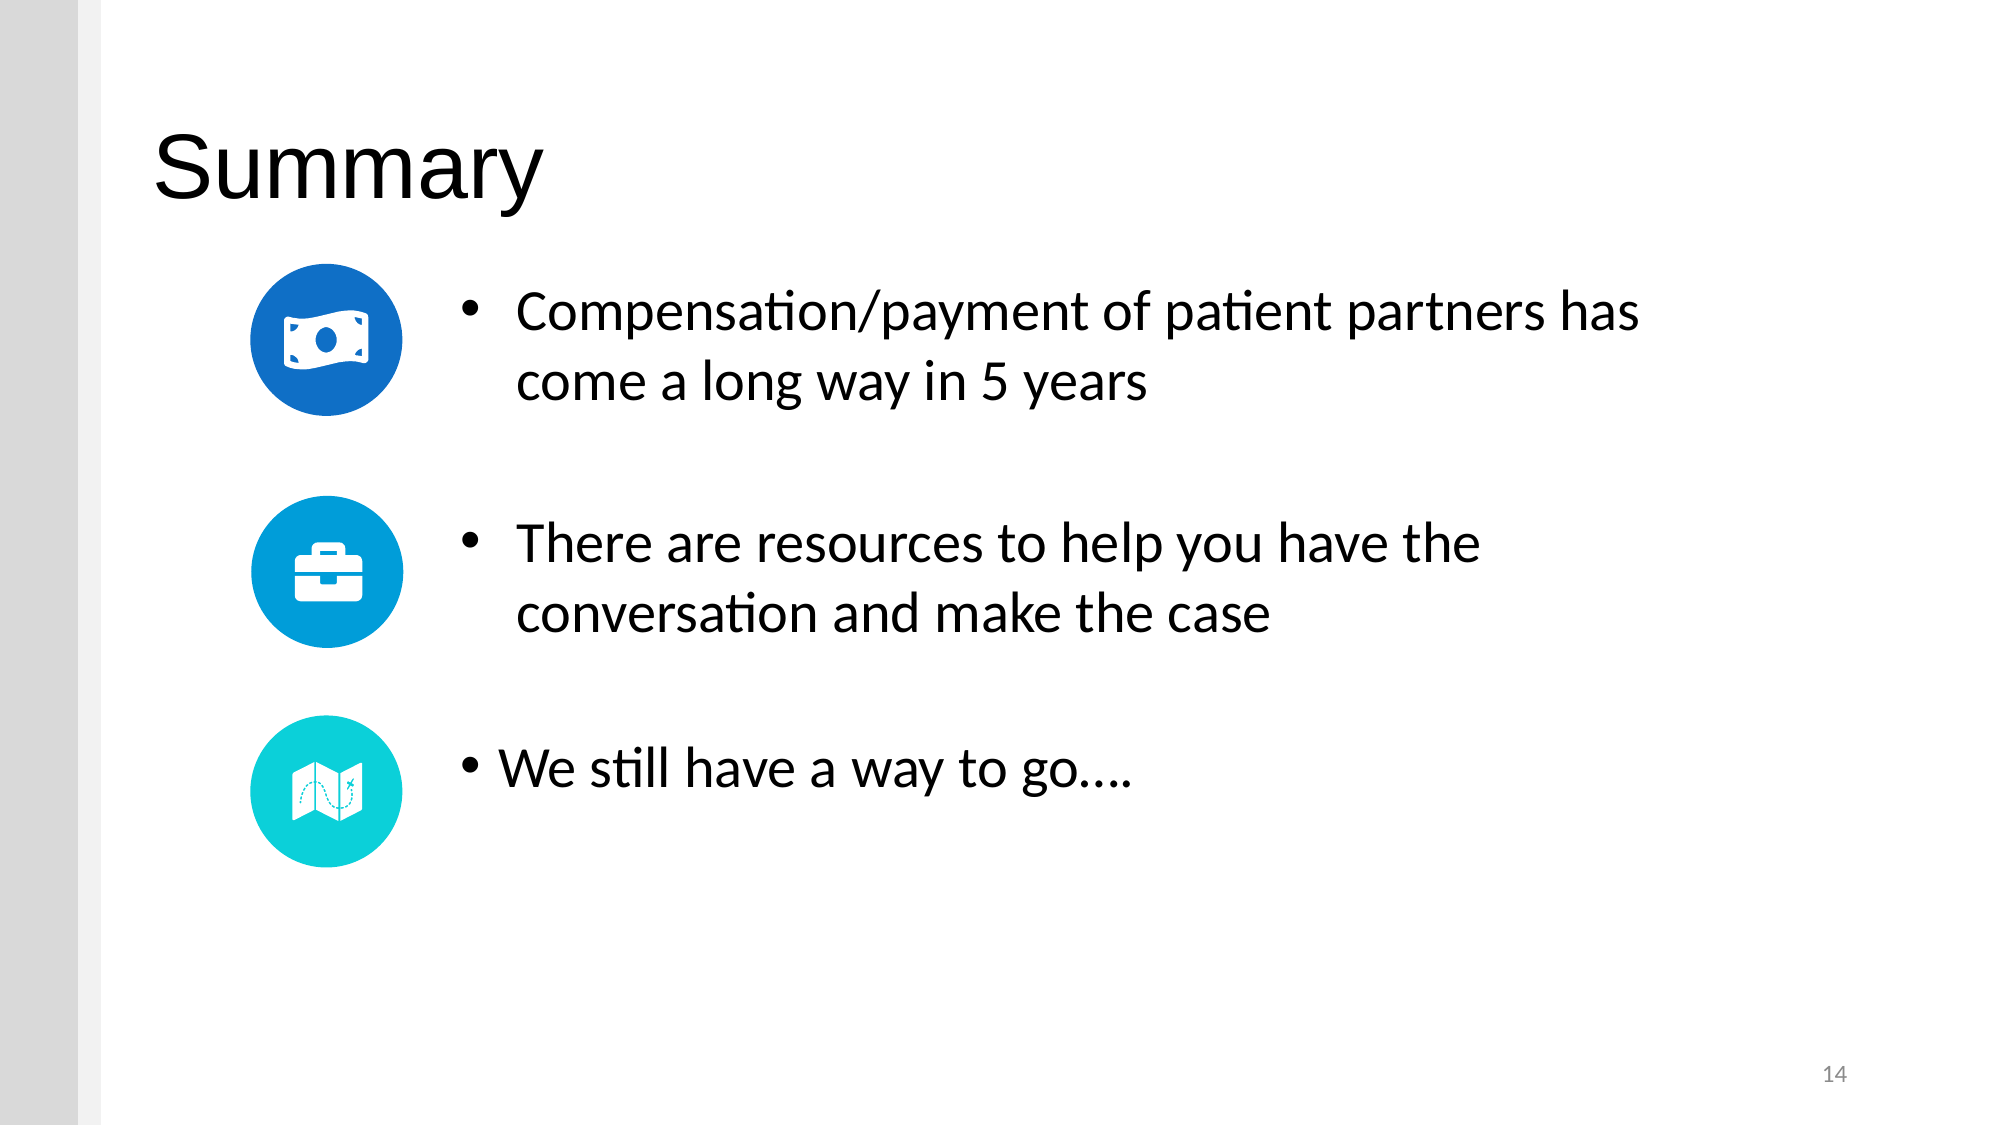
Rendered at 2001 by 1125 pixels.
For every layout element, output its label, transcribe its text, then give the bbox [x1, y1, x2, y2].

title Summary [137, 59, 1863, 278]
text_box Compensation/payment of patient partners has come a long way in 5 years [445, 264, 1692, 420]
list We still have a way to go…. [445, 729, 1985, 811]
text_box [251, 716, 402, 867]
text_box [294, 542, 363, 572]
text_box [251, 495, 404, 648]
text_box There are resources to help you have the conversation and make the case [445, 496, 1692, 652]
text_box [294, 575, 363, 602]
text_box [284, 310, 369, 370]
slide_number 14 [1412, 1042, 1863, 1103]
text_box [250, 263, 403, 416]
